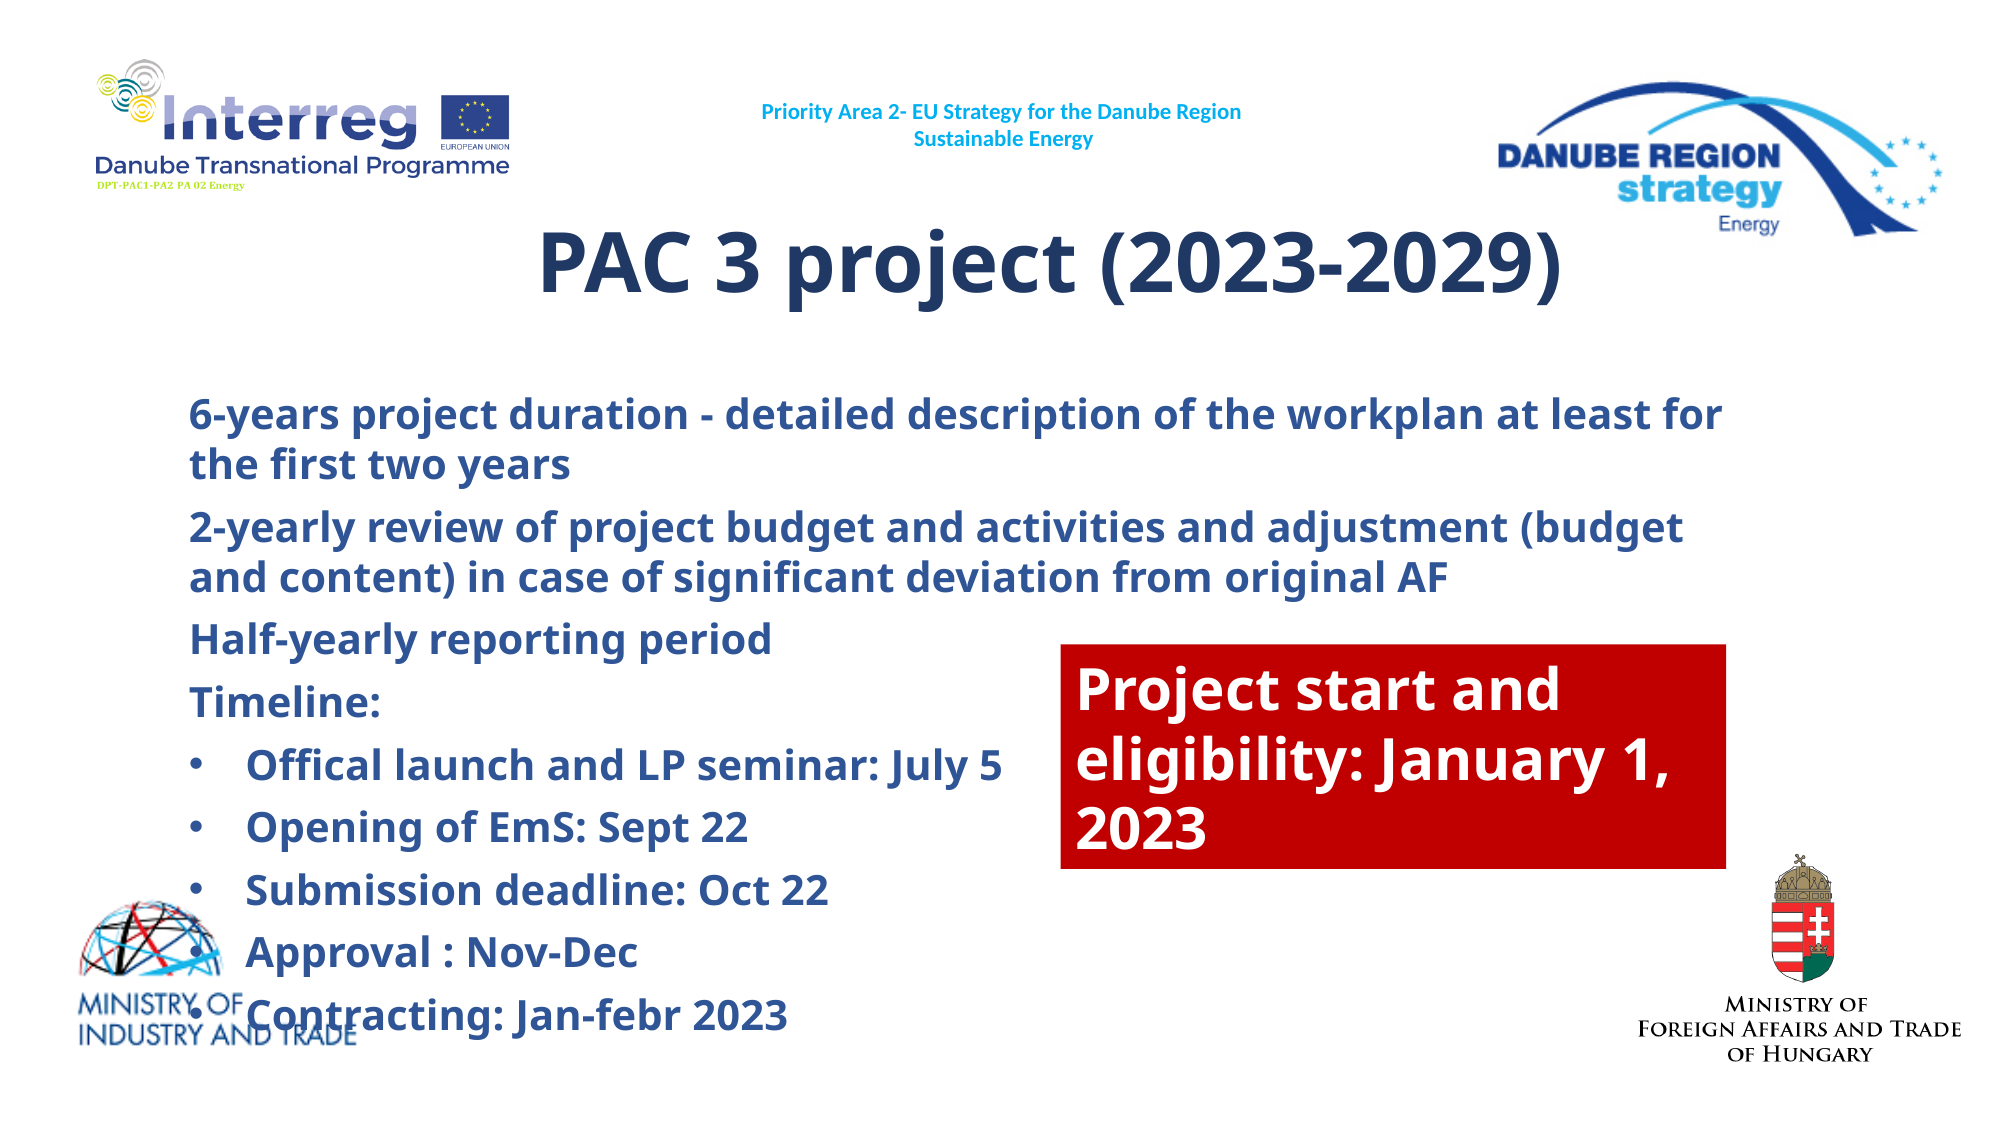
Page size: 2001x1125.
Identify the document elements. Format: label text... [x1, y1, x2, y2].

picture [1634, 832, 1965, 1094]
picture [60, 881, 377, 1066]
text_box Priority Area 2- EU Strategy for the Danube Region Sustainable Energy [746, 89, 1375, 159]
text_box 6-years project duration - detailed description of the workplan at least for the first two years 2-yearly review of project budget and activities and adjustment (budget and content) in case of significant deviation from original AF Half-yearly reporting period Timeline: Offical launch and LP seminar: July 5 Opening of EmS: Sept 22 Submission deadline: Oct 22 Approval : Nov-Dec Contracting: Jan-febr 2023 [174, 380, 1766, 1109]
text_box PAC 3 project (2023-2029) [521, 201, 1600, 317]
picture [96, 59, 544, 215]
picture [1477, 59, 1965, 260]
text_box Project start and eligibility: January 1, 2023 [1060, 644, 1727, 869]
